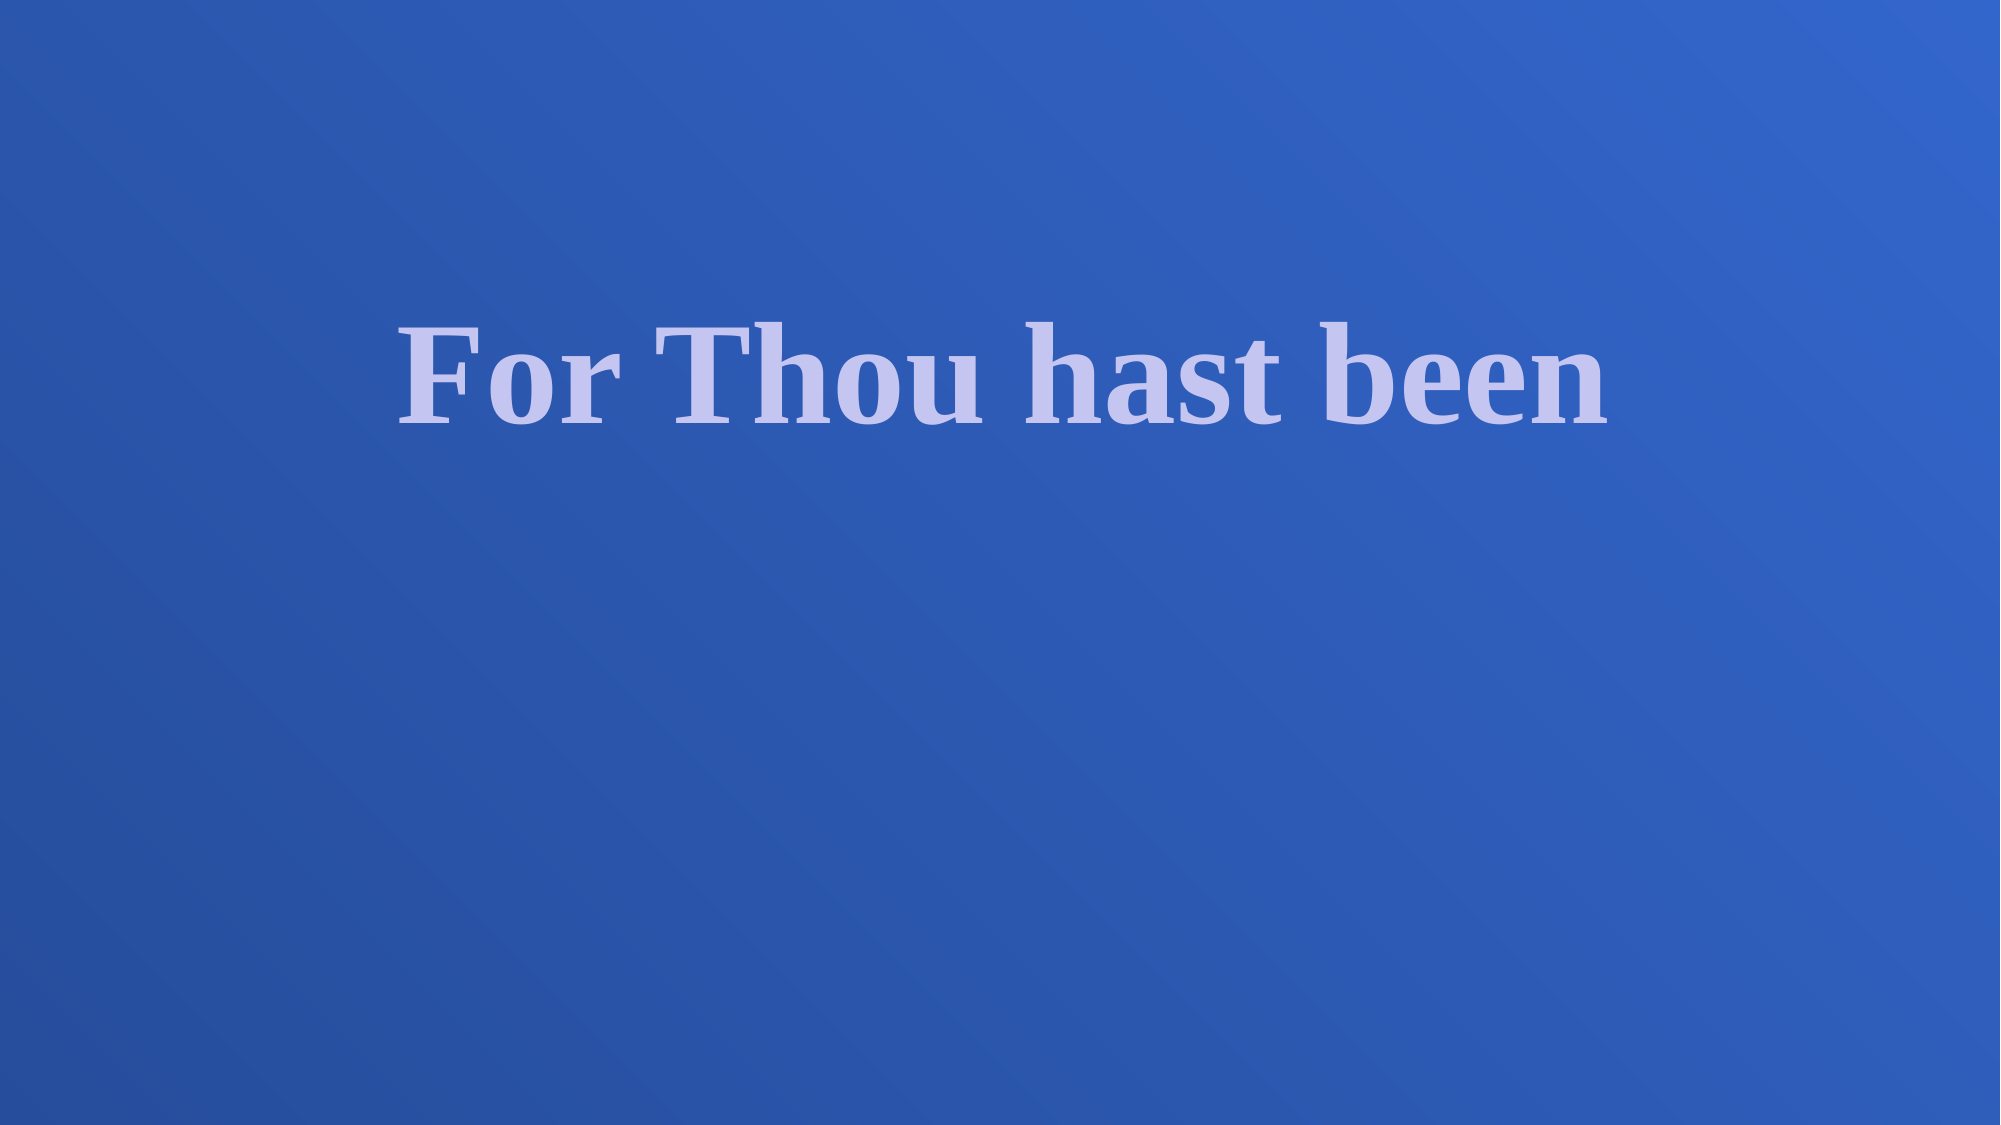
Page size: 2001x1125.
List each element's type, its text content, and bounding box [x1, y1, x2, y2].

text_box For Thou hast been [3, 299, 2000, 607]
